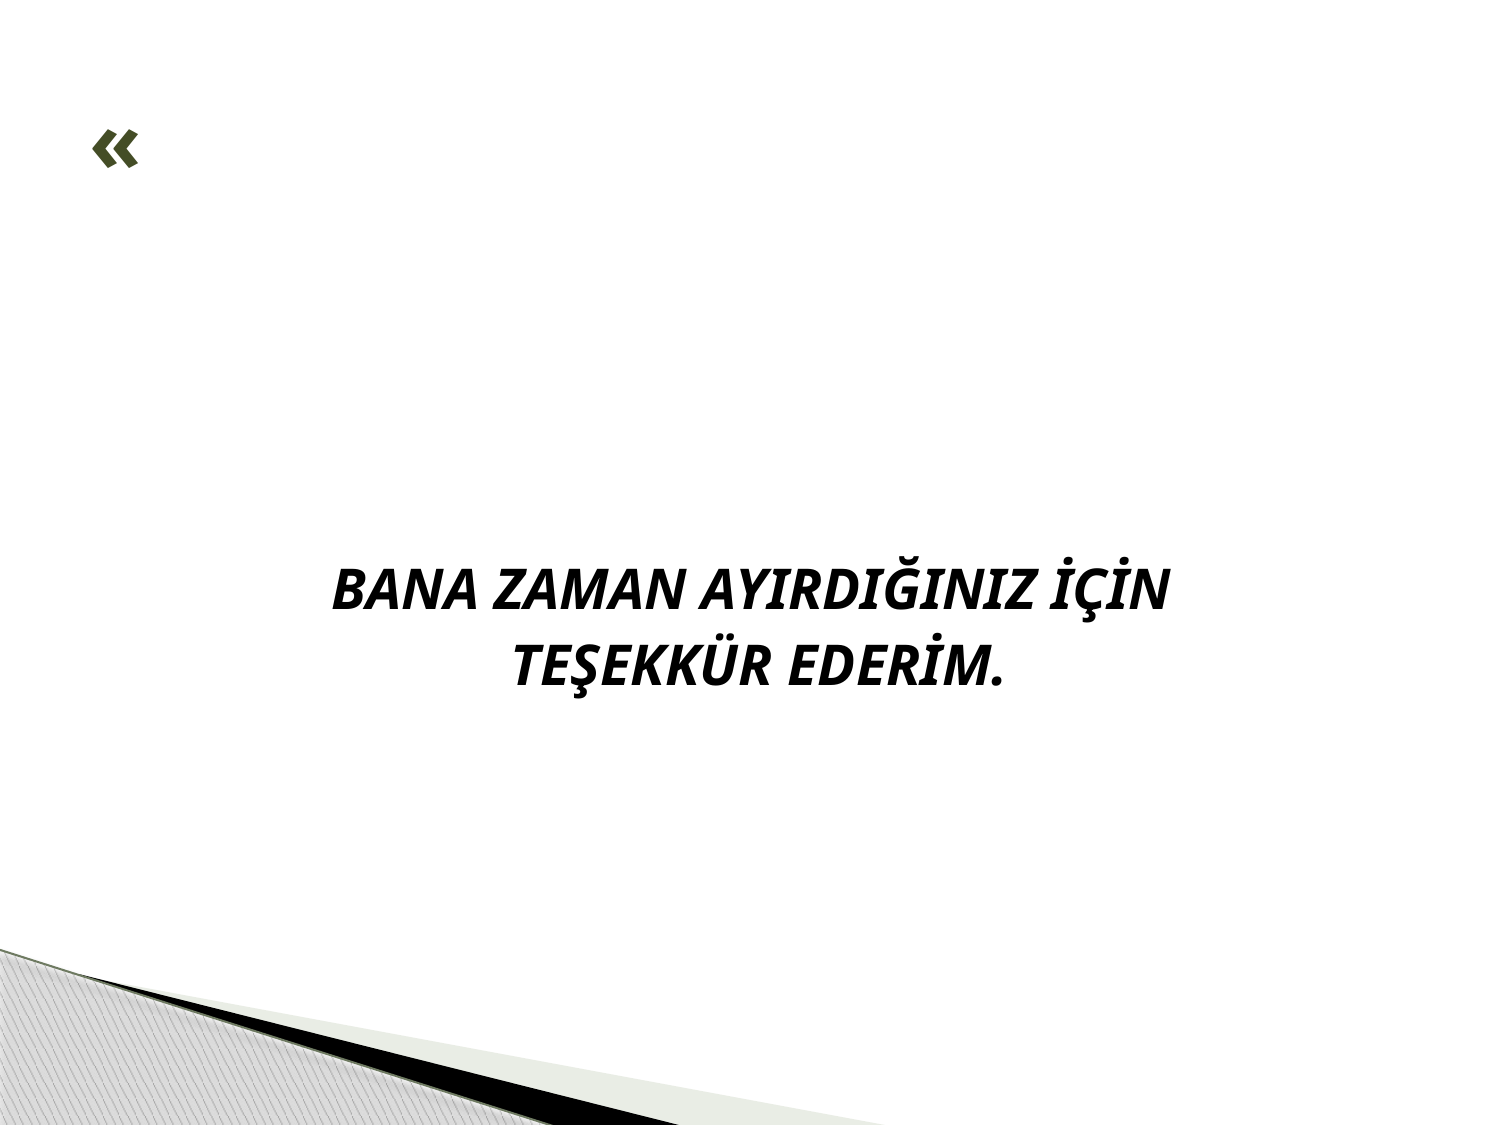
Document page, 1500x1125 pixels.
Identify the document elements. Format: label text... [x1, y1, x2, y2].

list BANA ZAMAN AYIRDIĞINIZ İÇİN TEŞEKKÜR EDERİM. [75, 243, 1425, 986]
title « [75, 45, 1425, 233]
